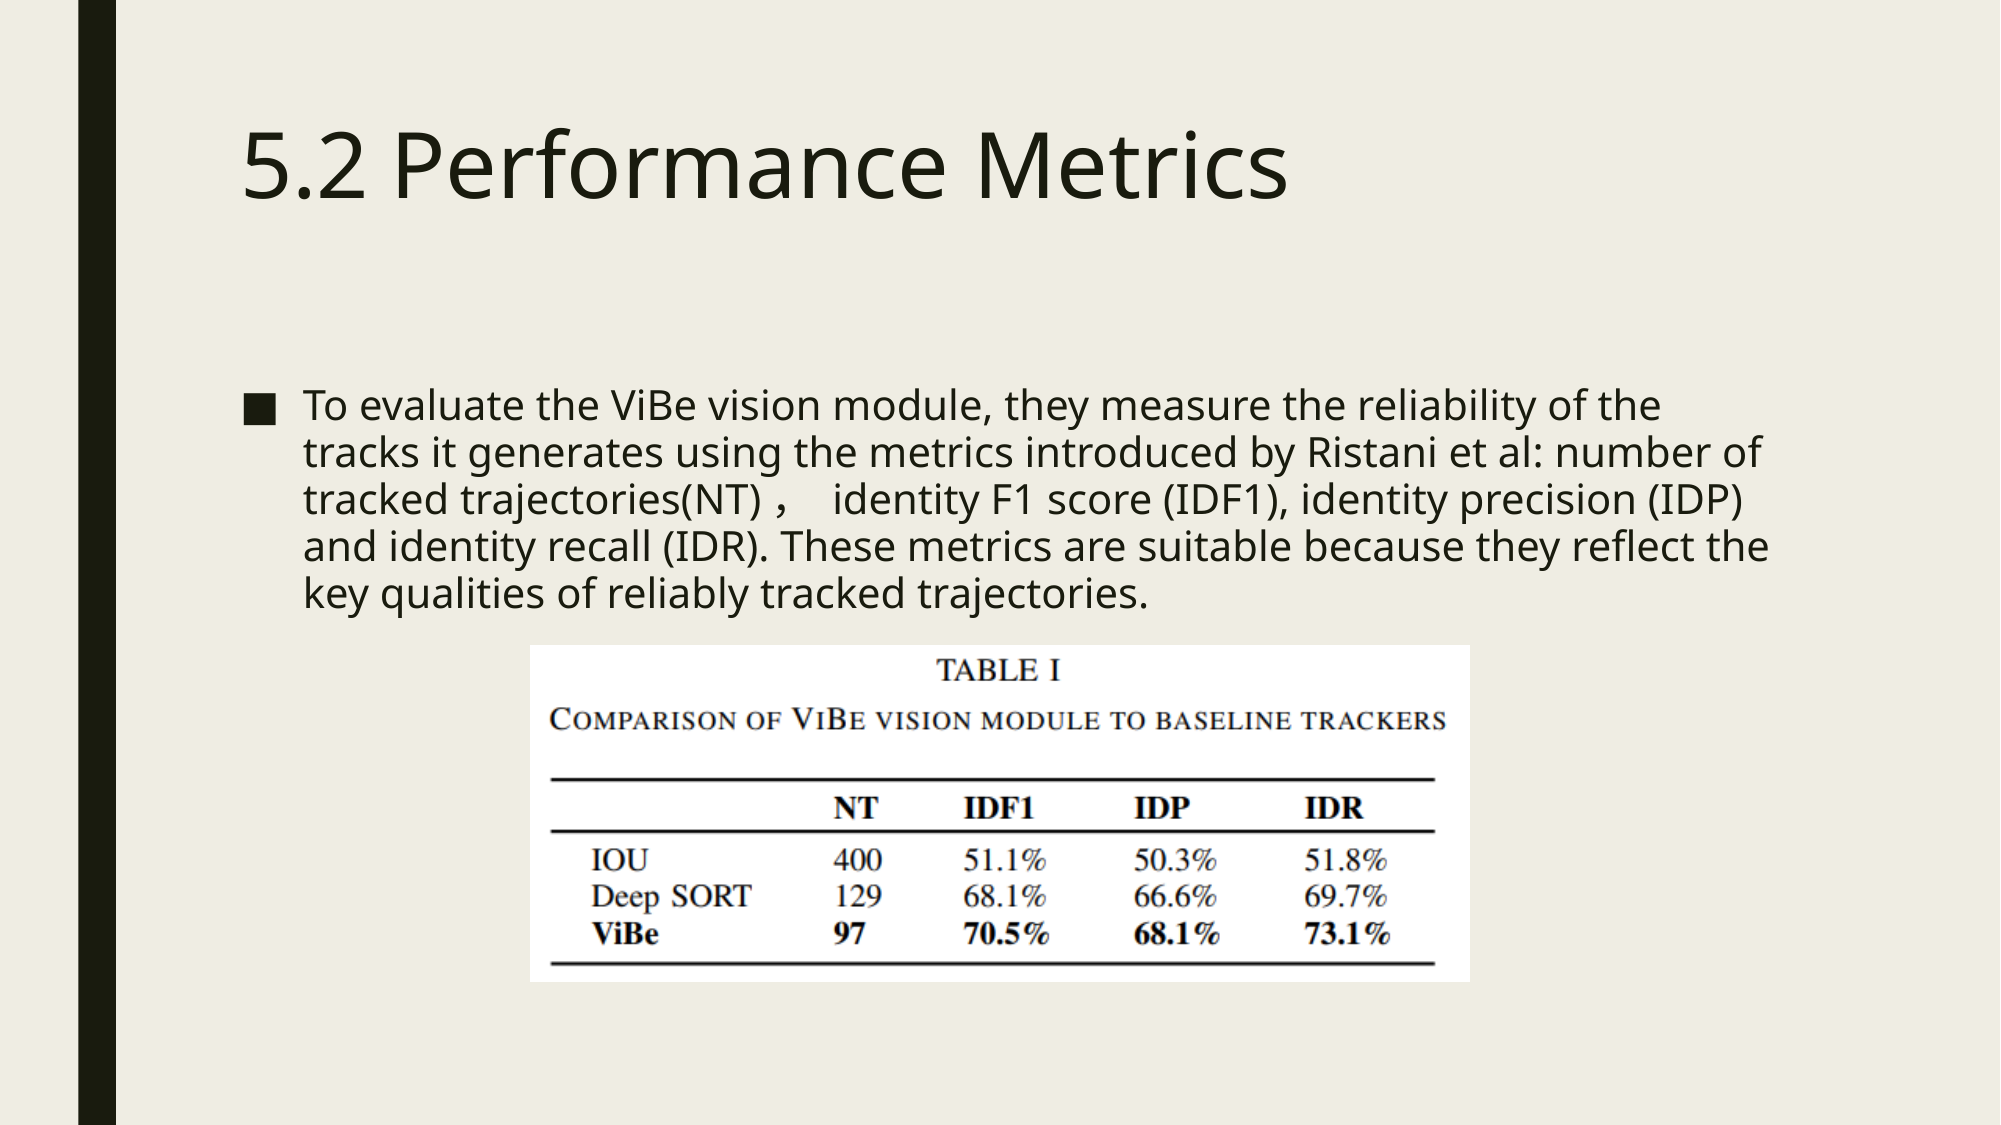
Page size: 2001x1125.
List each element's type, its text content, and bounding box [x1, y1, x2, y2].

title 5.2 Performance Metrics [225, 112, 1800, 357]
picture [530, 645, 1470, 982]
list To evaluate the ViBe vision module, they measure the reliability of the tracks it generates using the metrics introduced by Ristani et al: number of tracked trajectories(NT)， identity F1 score (IDF1), identity precision (IDP) and identity recall (IDR). These metrics are suitable because they reflect the key qualities of reliably tracked trajectories. [225, 375, 1800, 963]
